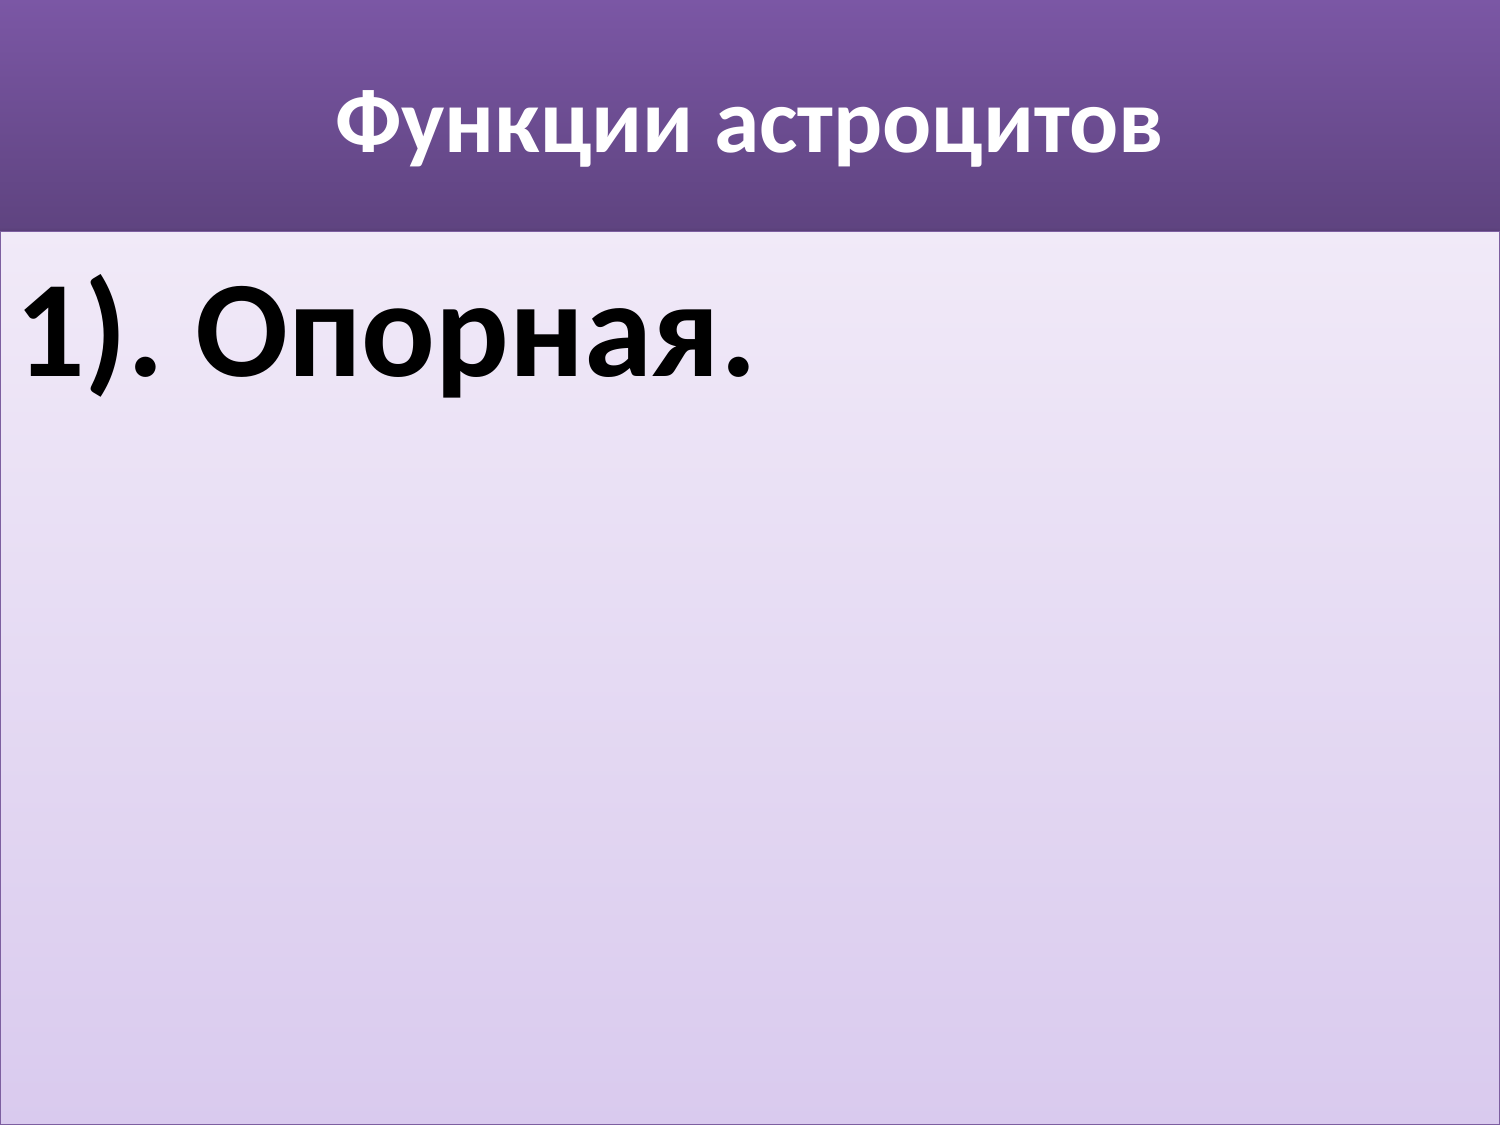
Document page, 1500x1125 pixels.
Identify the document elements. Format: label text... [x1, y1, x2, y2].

title Функции астроцитов [0, 0, 1500, 230]
list 1). Опорная. [0, 231, 1500, 1125]
